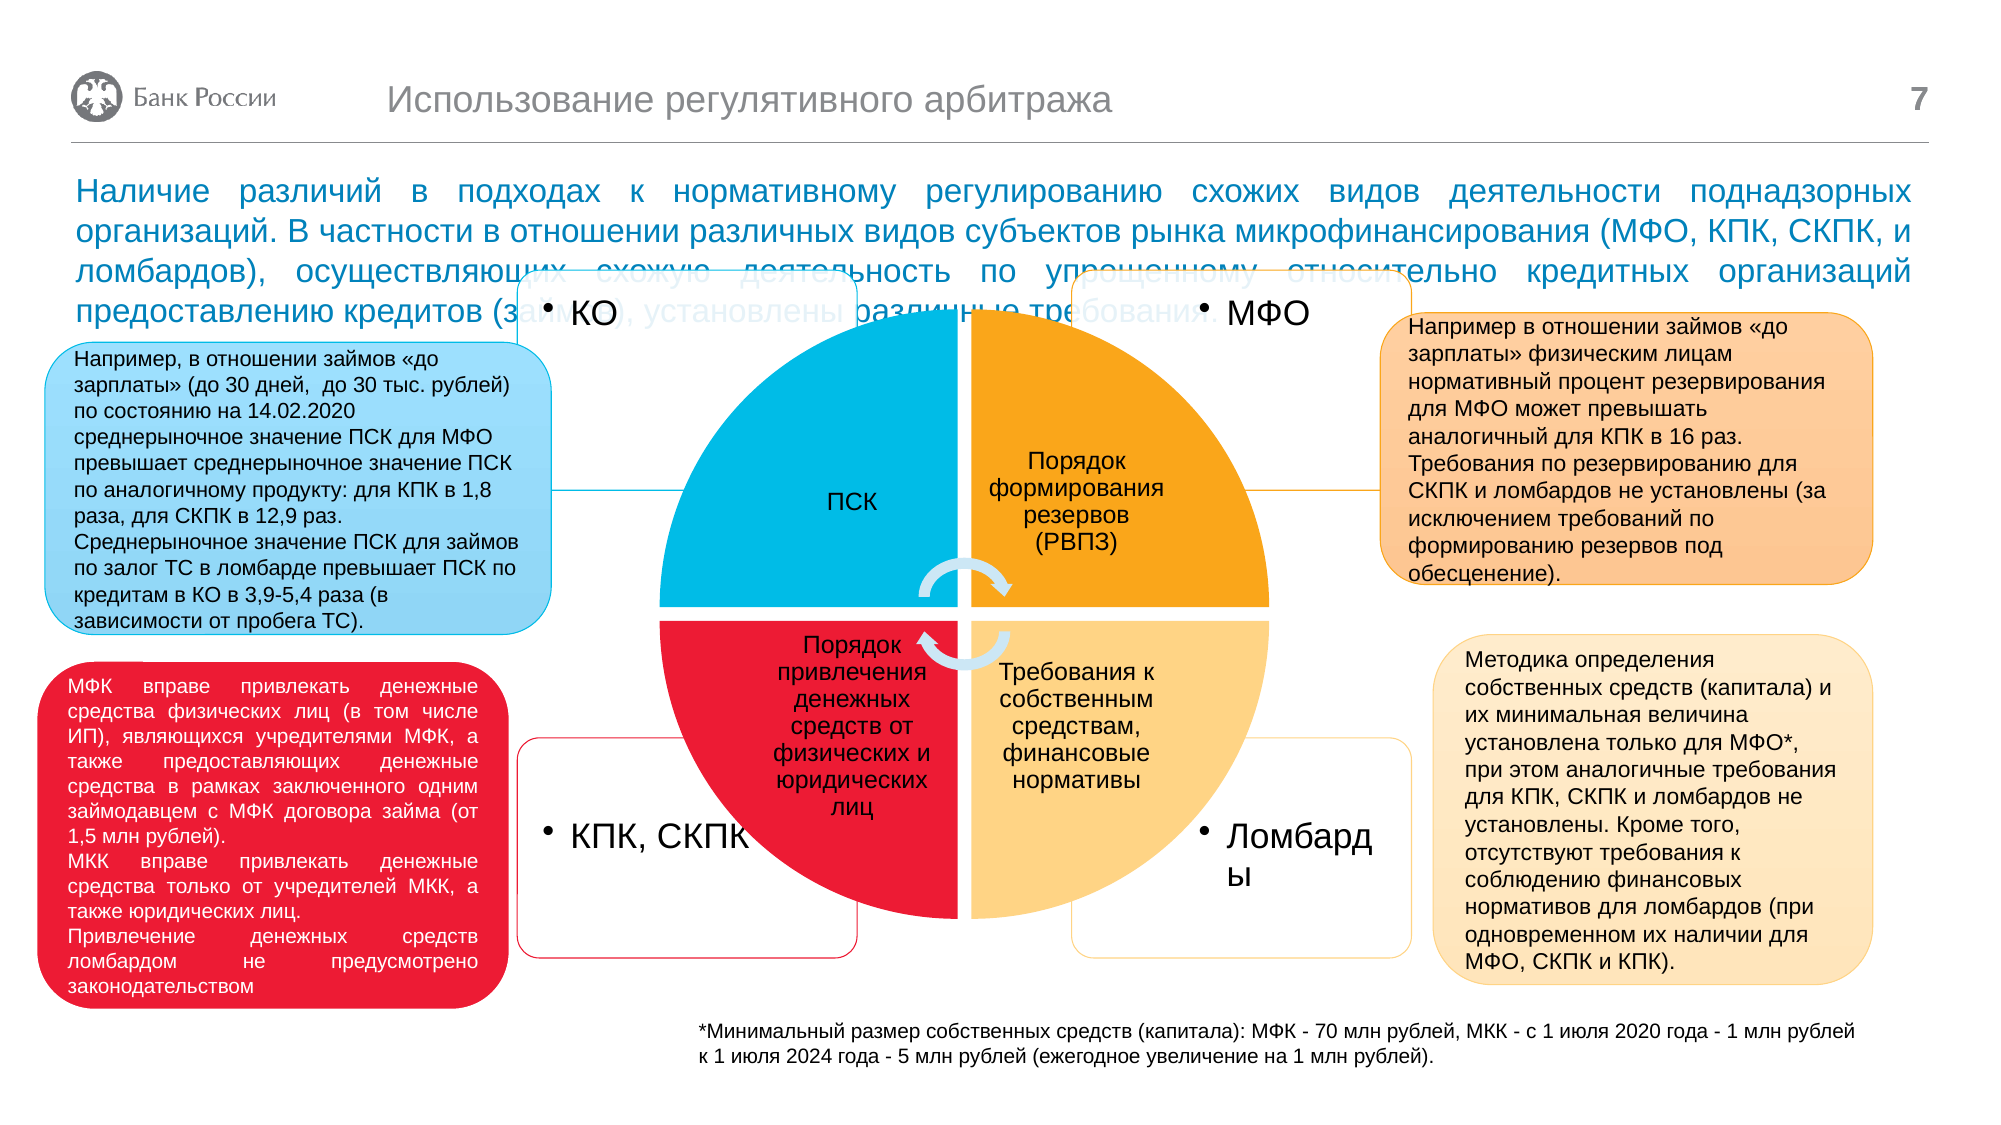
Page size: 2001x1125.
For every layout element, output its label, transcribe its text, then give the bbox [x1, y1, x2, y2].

picture [71, 71, 275, 122]
text_box Например, в отношении займов «до зарплаты» (до 30 дней, до 30 тыс. рублей) по состоянию на 14.02.2020 среднерыночное значение ПСК для МФО превышает среднерыночное значение ПСК по аналогичному продукту: для КПК в 1,8 раза, для СКПК в 12,9 раз. Среднерыночное значение ПСК для займов по залог ТС в ломбарде превышает ПСК по кредитам в КО в 3,9-5,4 раза (в зависимости от пробега ТС). [44, 341, 517, 636]
text_box 7 [1806, 70, 1929, 124]
text_box *Минимальный размер собственных средств (капитала): МФК - 70 млн рублей, МКК - с 1 июля 2020 года - 1 млн рублей к 1 июля 2024 года - 5 млн рублей (ежегодное увеличение на 1 млн рублей). [684, 1010, 1877, 1075]
text_box МФК вправе привлекать денежные средства физических лиц (в том числе ИП), являющихся учредителями МФК, а также предоставляющих денежные средства в рамках заключенного одним займодавцем с МФК договора займа (от 1,5 млн рублей). МКК вправе привлекать денежные средства только от учредителей МКК, а также юридических лиц. Привлечение денежных средств ломбардом не предусмотрено законодательством [34, 658, 512, 1012]
text_box [512, 732, 517, 793]
text_box Методика определения собственных средств (капитала) и их минимальная величина установлена только для МФО*, при этом аналогичные требования для КПК, СКПК и ломбардов не установлены. Кроме того, отсутствуют требования к соблюдению финансовых нормативов для ломбардов (при одновременном их наличии для МФО, СКПК и КПК). [1432, 634, 1874, 986]
footer Использование регулятивного арбитража [386, 70, 1772, 124]
text_box Например в отношении займов «до зарплаты» физическим лицам нормативный процент резервирования для МФО может превышать аналогичный для КПК в 16 раз. Требования по резервированию для СКПК и ломбардов не установлены (за исключением требований по формированию резервов под обесценение). [1412, 312, 1874, 586]
text_box Наличие различий в подходах к нормативному регулированию схожих видов деятельности поднадзорных организаций. В частности в отношении различных видов субъектов рынка микрофинансирования (МФО, КПК, СКПК, и ломбардов), осуществляющих схожую деятельность по упрощенному относительно кредитных организаций предоставлению кредитов (займов), установлены различные требования. [60, 161, 1929, 337]
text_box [517, 230, 1412, 998]
